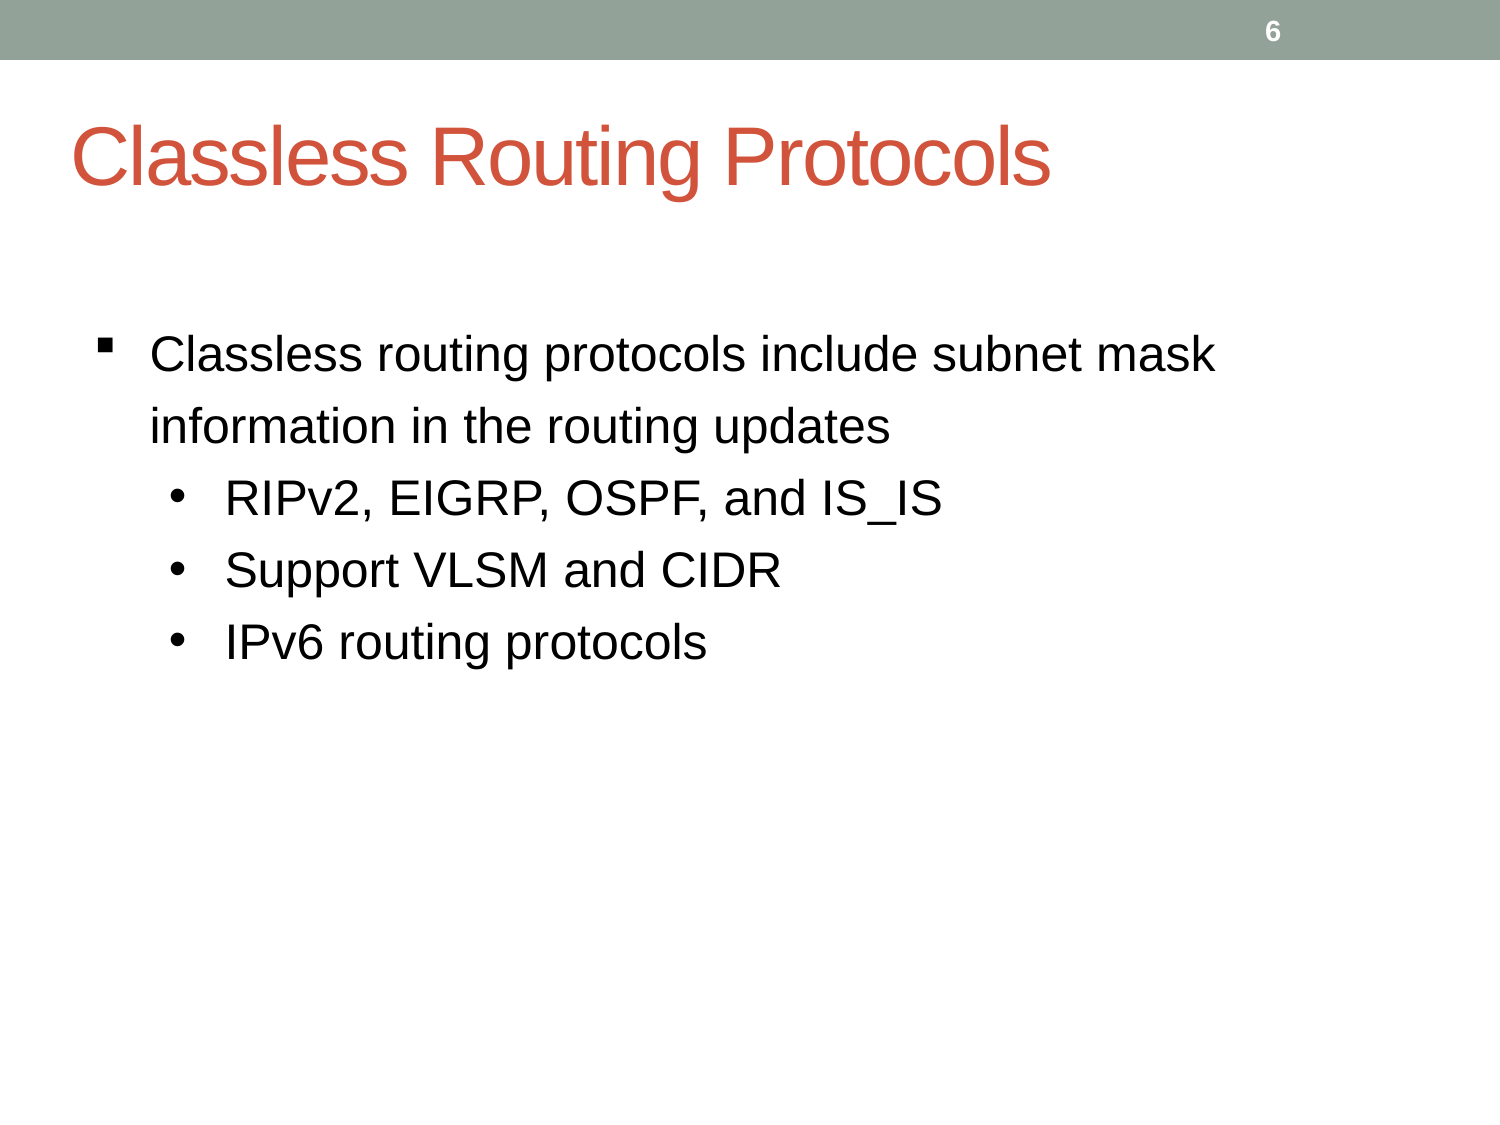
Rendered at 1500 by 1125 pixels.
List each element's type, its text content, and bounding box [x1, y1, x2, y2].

title Classless Routing Protocols [55, 80, 1443, 224]
slide_number 6 [1250, 3, 1425, 57]
